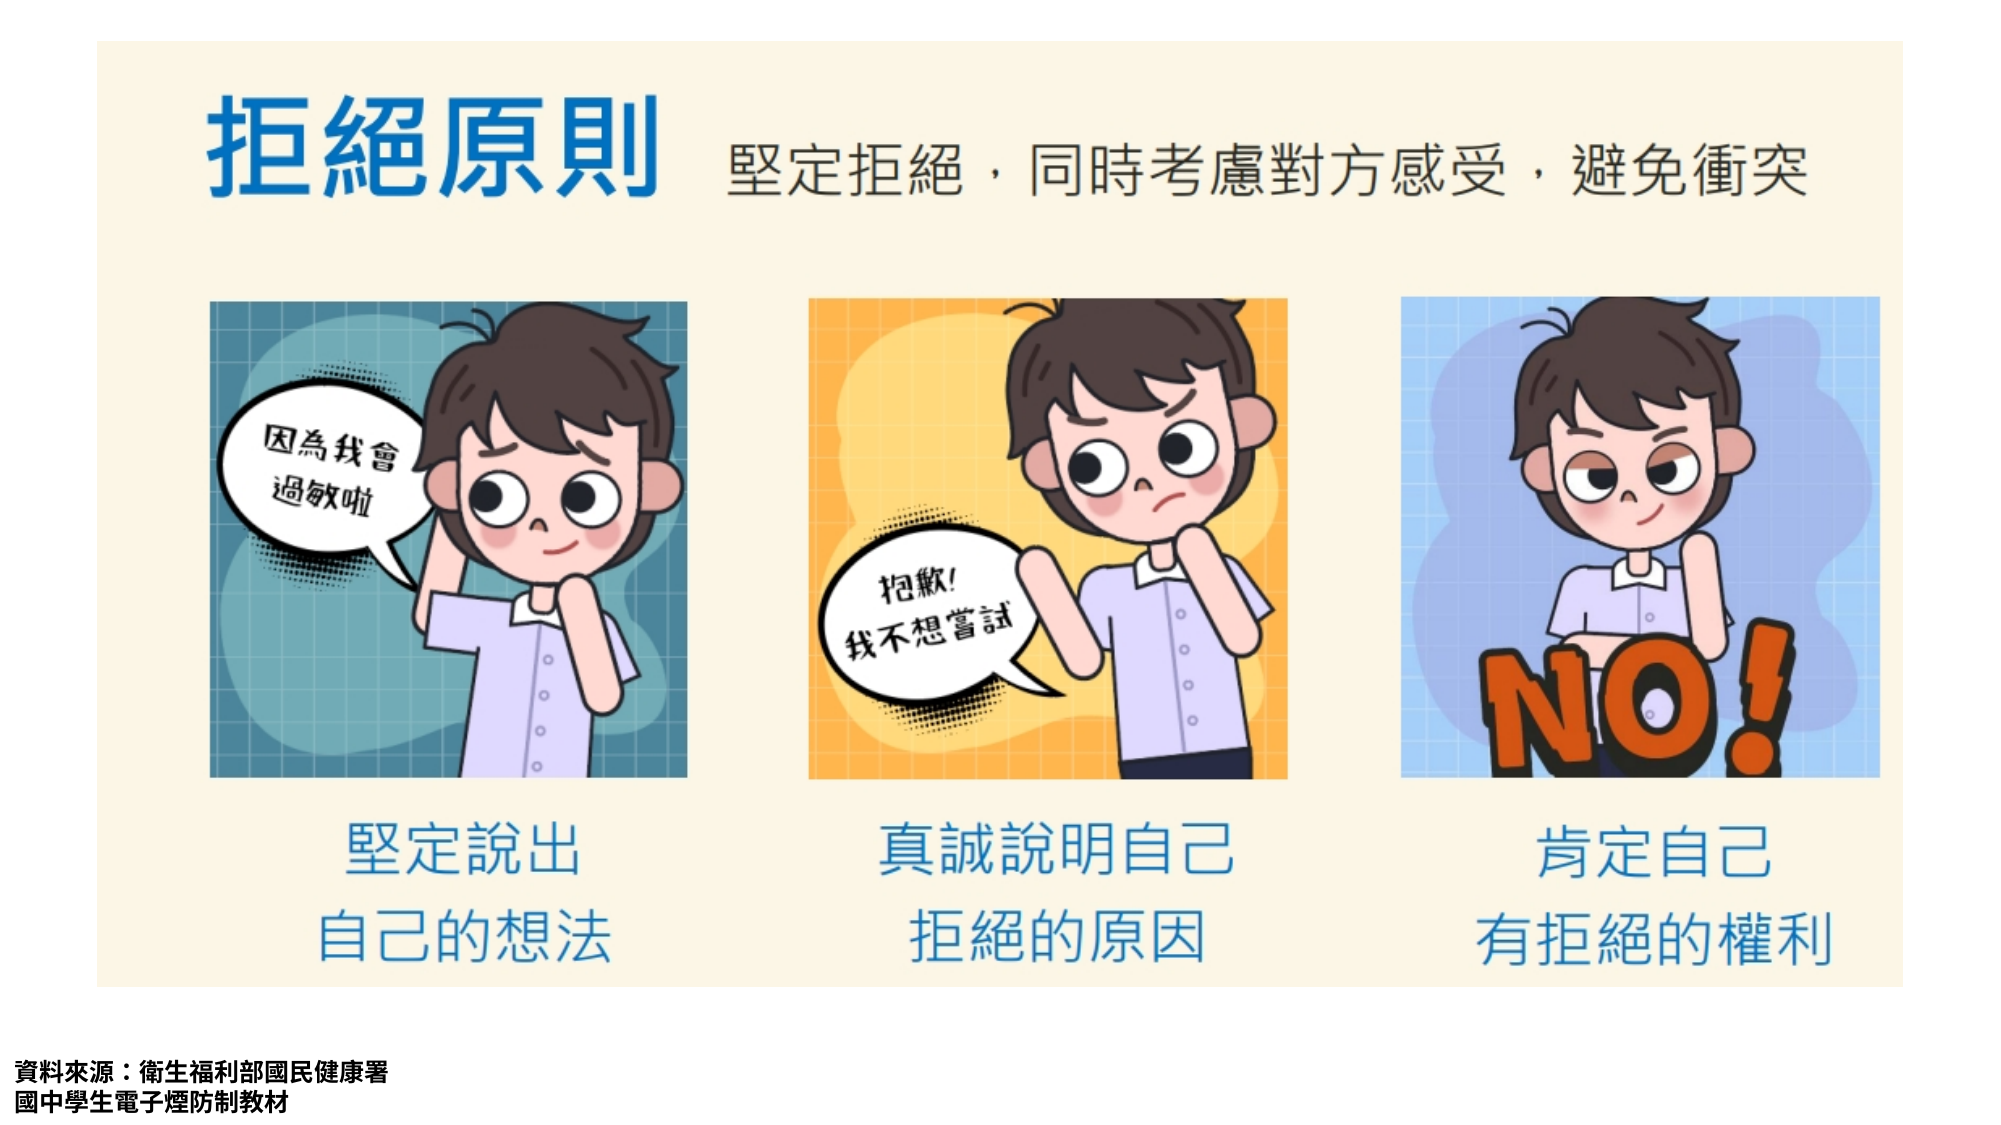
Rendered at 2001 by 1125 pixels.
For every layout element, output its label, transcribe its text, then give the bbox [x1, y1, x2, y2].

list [97, 41, 1903, 987]
text_box 資料來源：衛生福利部國民健康署國中學生電子煙防制教材 [0, 1049, 409, 1125]
